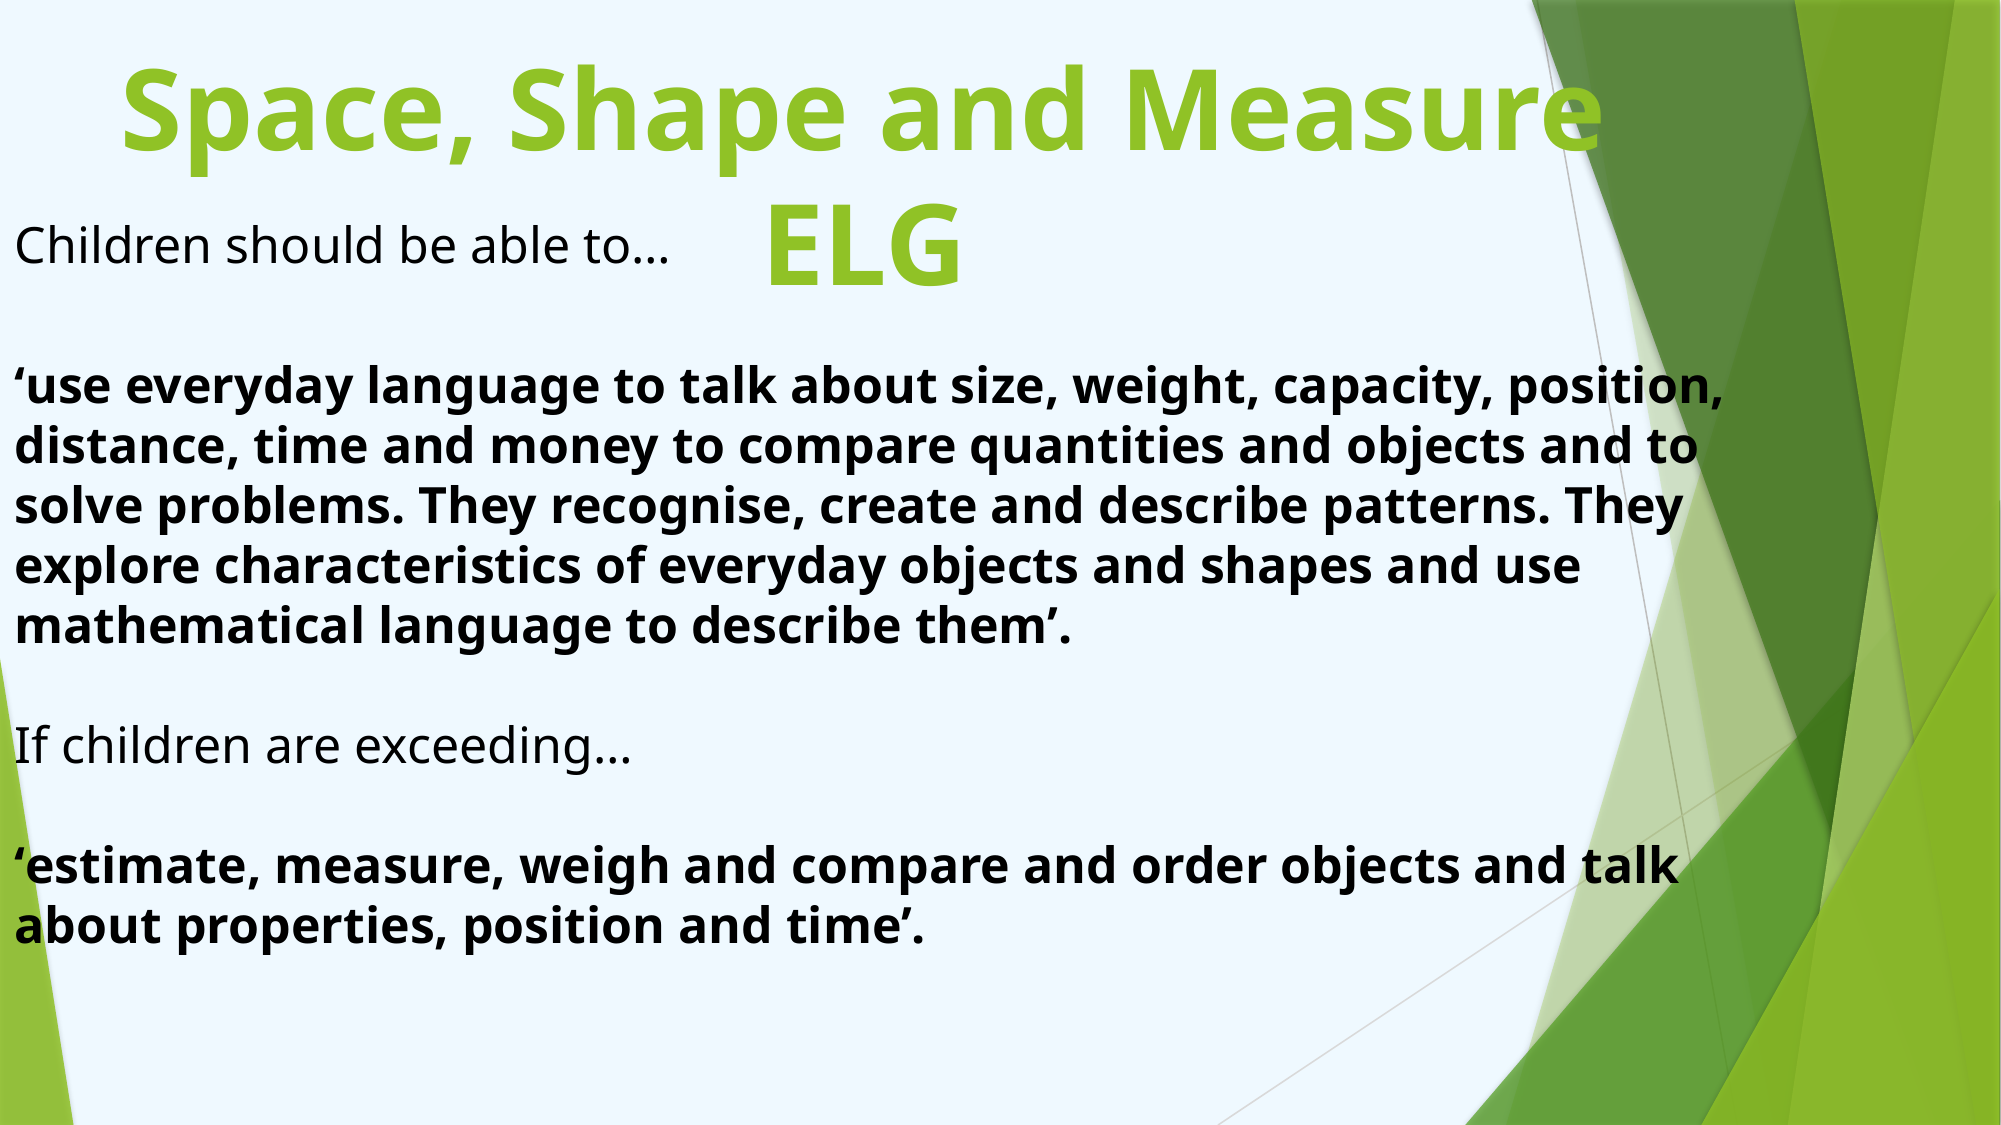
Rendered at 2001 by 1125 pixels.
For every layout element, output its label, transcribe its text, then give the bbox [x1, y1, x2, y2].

title Space, Shape and Measure ELG [95, 30, 1632, 205]
text_box Children should be able to… ‘use everyday language to talk about size, weight, capacity, position, distance, time and money to compare quantities and objects and to solve problems. They recognise, create and describe patterns. They explore characteristics of everyday objects and shapes and use mathematical language to describe them’. If children are exceeding… ‘estimate, measure, weigh and compare and order objects and talk about properties, position and time’. [0, 205, 1750, 1021]
